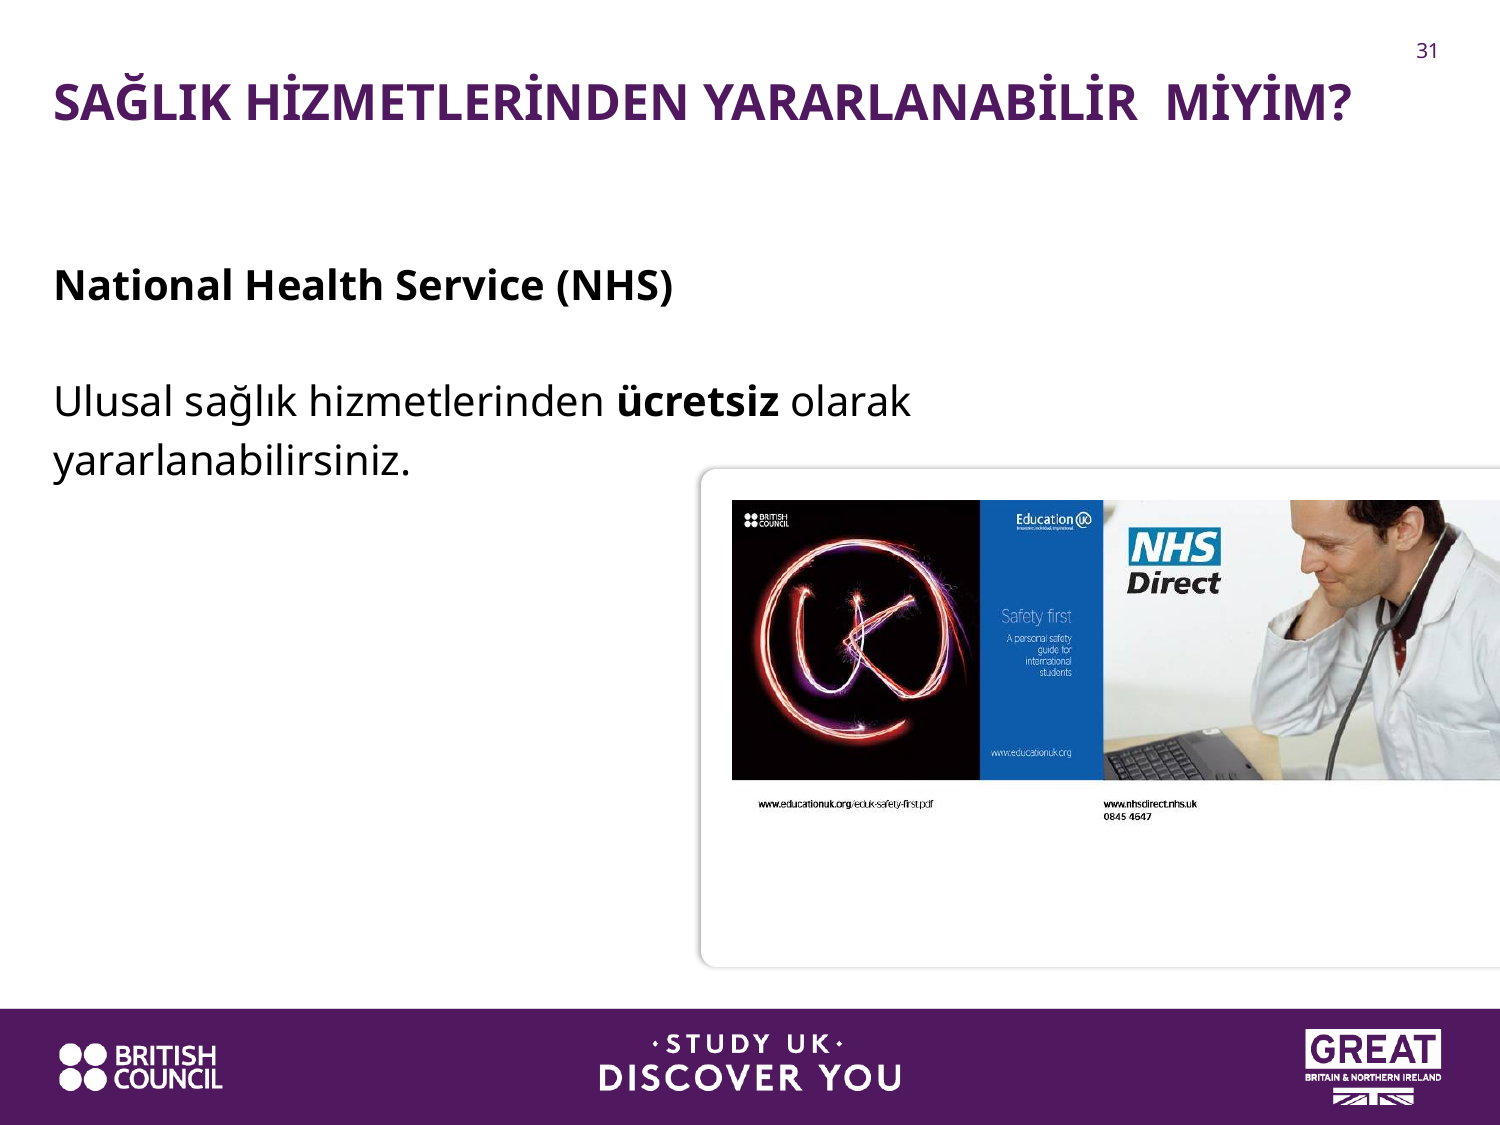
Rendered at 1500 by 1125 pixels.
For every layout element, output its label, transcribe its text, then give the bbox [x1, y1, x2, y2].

title SAĞLIK HİZMETLERİNDEN YARARLANABİLİR MİYİM? [53, 70, 1404, 259]
picture [731, 500, 1500, 936]
list National Health Service (NHS) Ulusal sağlık hizmetlerinden ücretsiz olarak yararlanabilirsiniz. [53, 258, 1359, 982]
picture [0, 0, 1500, 1125]
